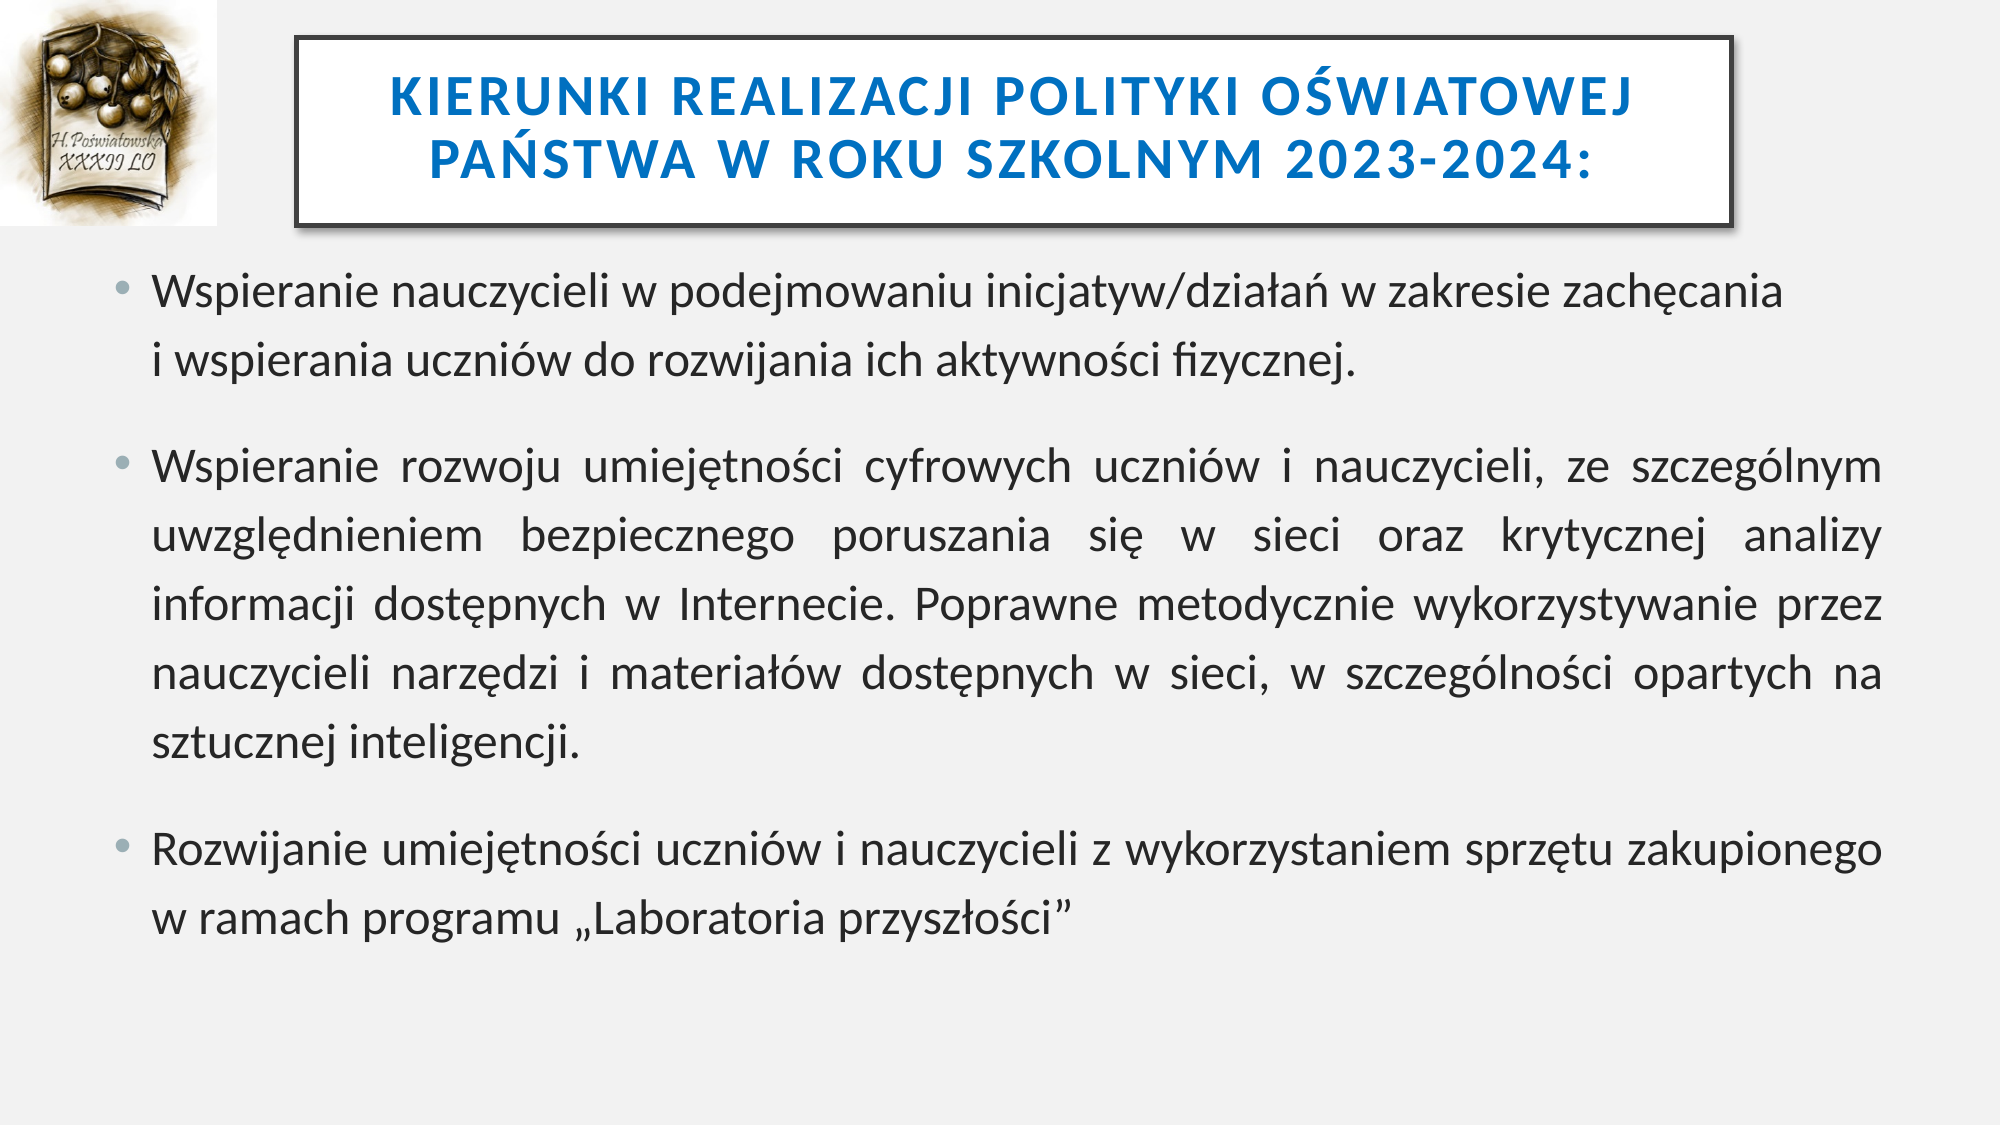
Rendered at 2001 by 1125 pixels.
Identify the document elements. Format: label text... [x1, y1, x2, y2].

picture [0, 0, 217, 226]
list Wspieranie nauczycieli w podejmowaniu inicjatyw/działań w zakresie zachęcania i wspierania uczniów do rozwijania ich aktywności fizycznej. Wspieranie rozwoju umiejętności cyfrowych uczniów i nauczycieli, ze szczególnym uwzględnieniem bezpiecznego poruszania się w sieci oraz krytycznej analizy informacji dostępnych w Internecie. Poprawne metodycznie wykorzystywanie przez nauczycieli narzędzi i materiałów dostępnych w sieci, w szczególności opartych na sztucznej inteligencji. Rozwijanie umiejętności uczniów i nauczycieli z wykorzystaniem sprzętu zakupionego w ramach programu „Laboratoria przyszłości” [99, 240, 1899, 1125]
title Kierunki realizacji polityki oświatowej państwa w roku szkolnym 2023-2024: [294, 35, 1734, 228]
